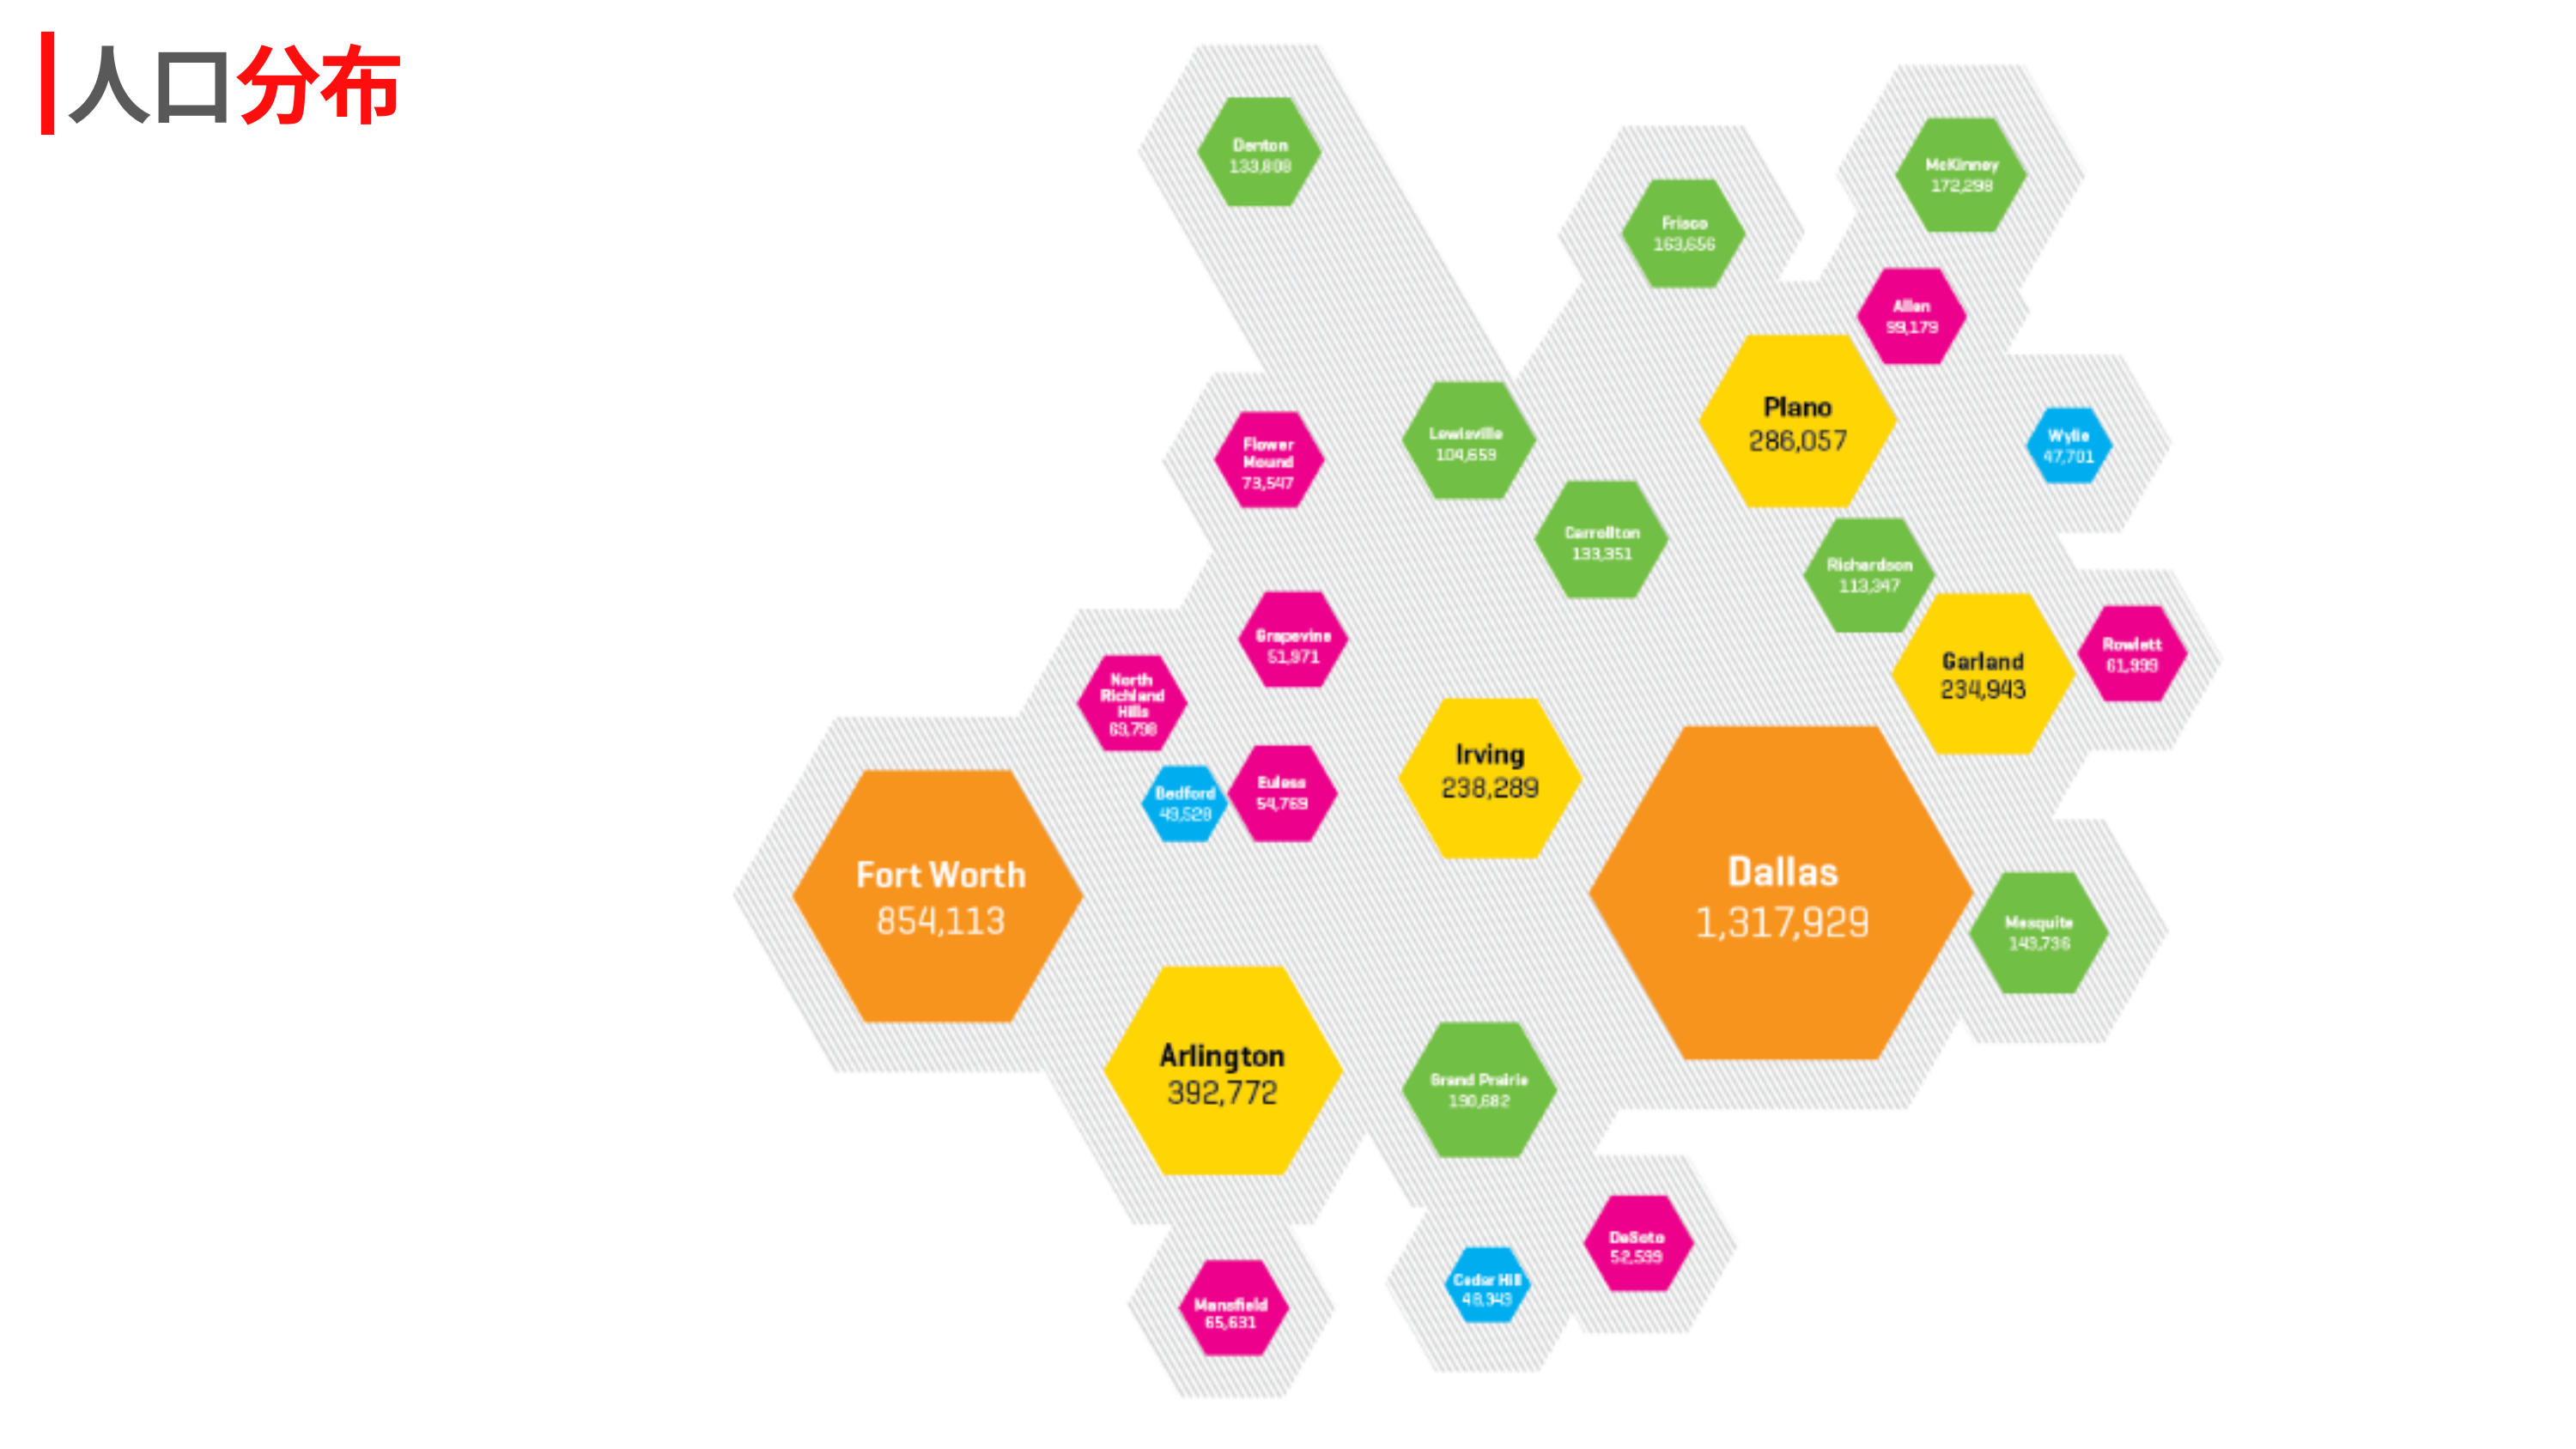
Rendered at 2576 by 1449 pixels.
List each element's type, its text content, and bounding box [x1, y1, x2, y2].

picture [671, 0, 2259, 1449]
text_box 人口分布 [53, 24, 671, 141]
text_box [40, 31, 53, 136]
